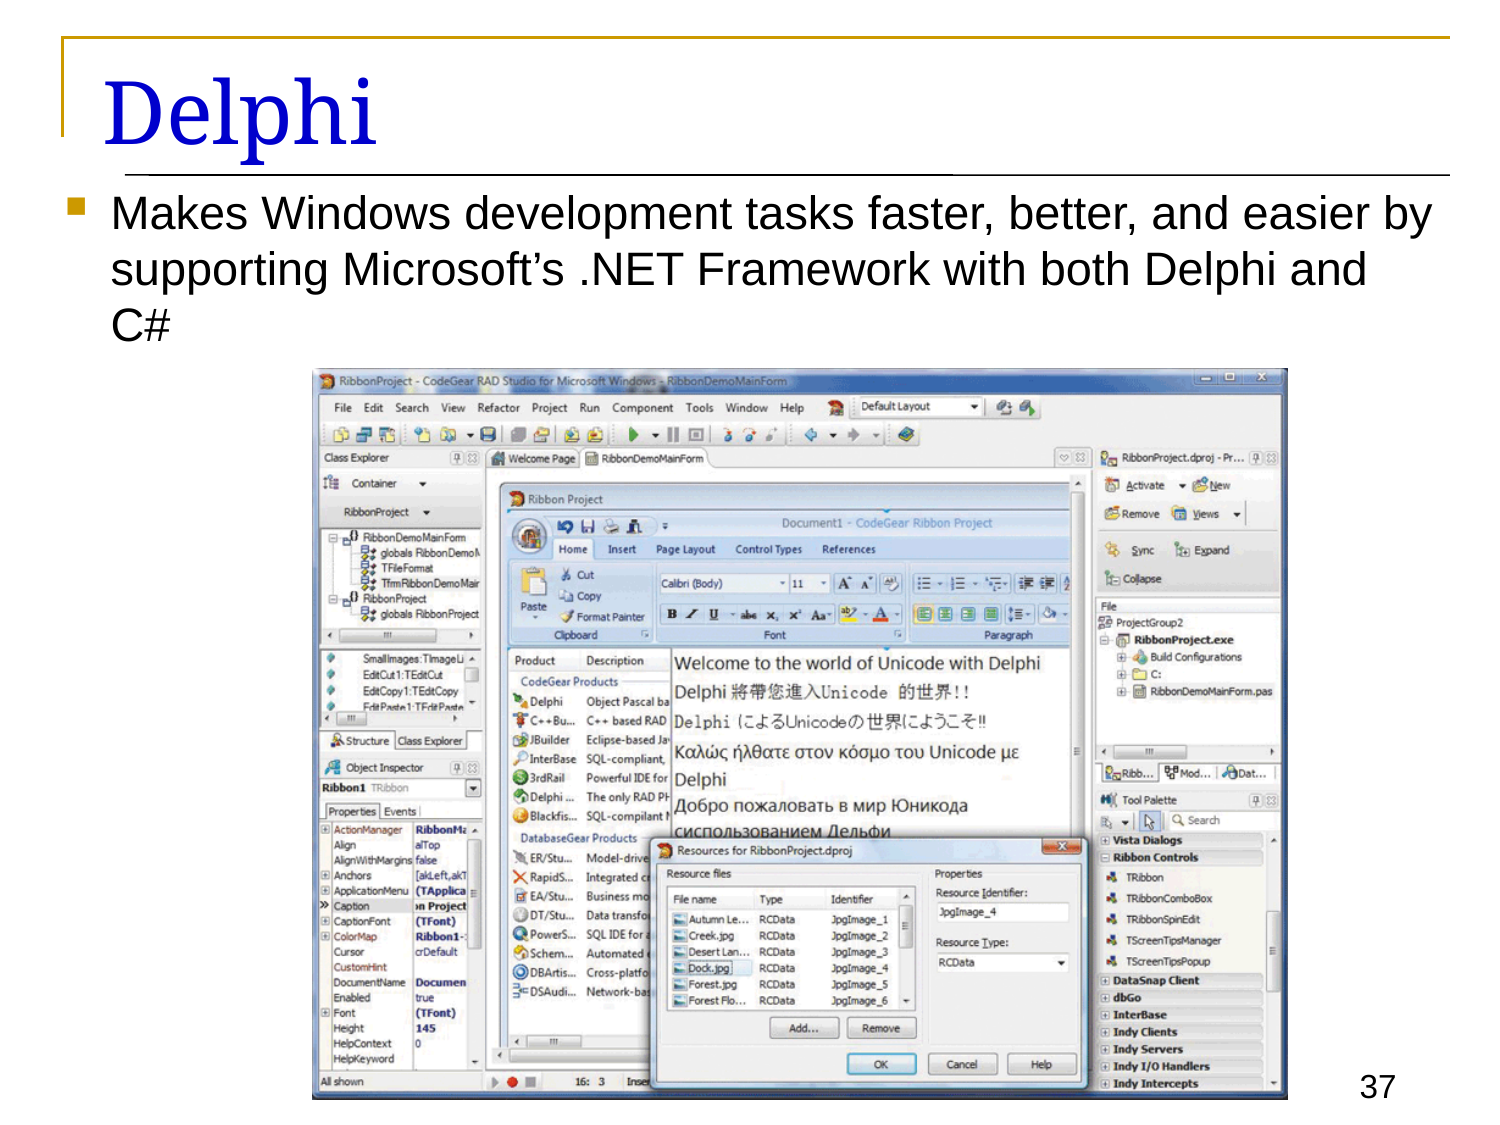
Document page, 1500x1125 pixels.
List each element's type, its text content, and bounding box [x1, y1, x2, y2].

list Makes Windows development tasks faster, better, and easier by supporting Microsoft’s .NET Framework with both Delphi and C# [49, 174, 1451, 363]
title Delphi [87, 49, 1451, 163]
picture [312, 368, 1288, 1101]
